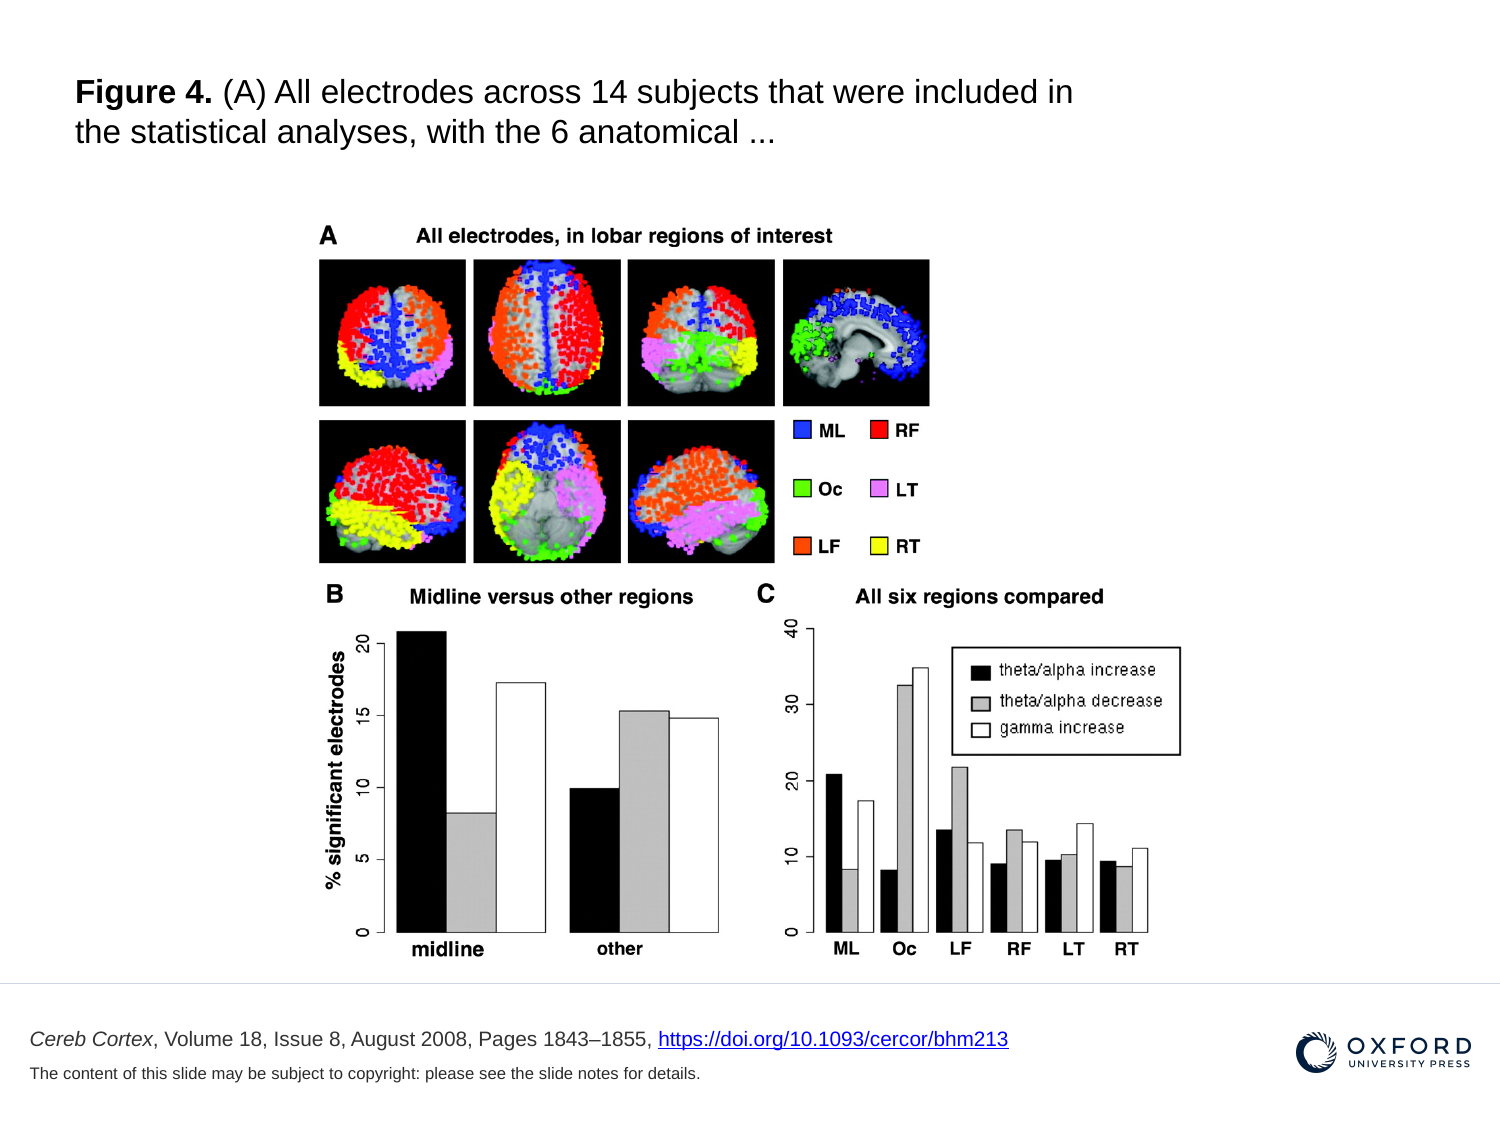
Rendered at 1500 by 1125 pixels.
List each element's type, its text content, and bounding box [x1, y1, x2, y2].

picture [1296, 1032, 1471, 1073]
picture [318, 224, 1182, 957]
footer Cereb Cortex, Volume 18, Issue 8, August 2008, Pages 1843–1855, https://doi.org/10.1093/cercor/bhm213 The content of this slide may be subject to copyright: please see the slide notes for details. [0, 983, 1260, 1125]
title Figure 4. (A) All electrodes across 14 subjects that were included in the statistical analyses, with the 6 anatomical ... [75, 69, 1078, 171]
